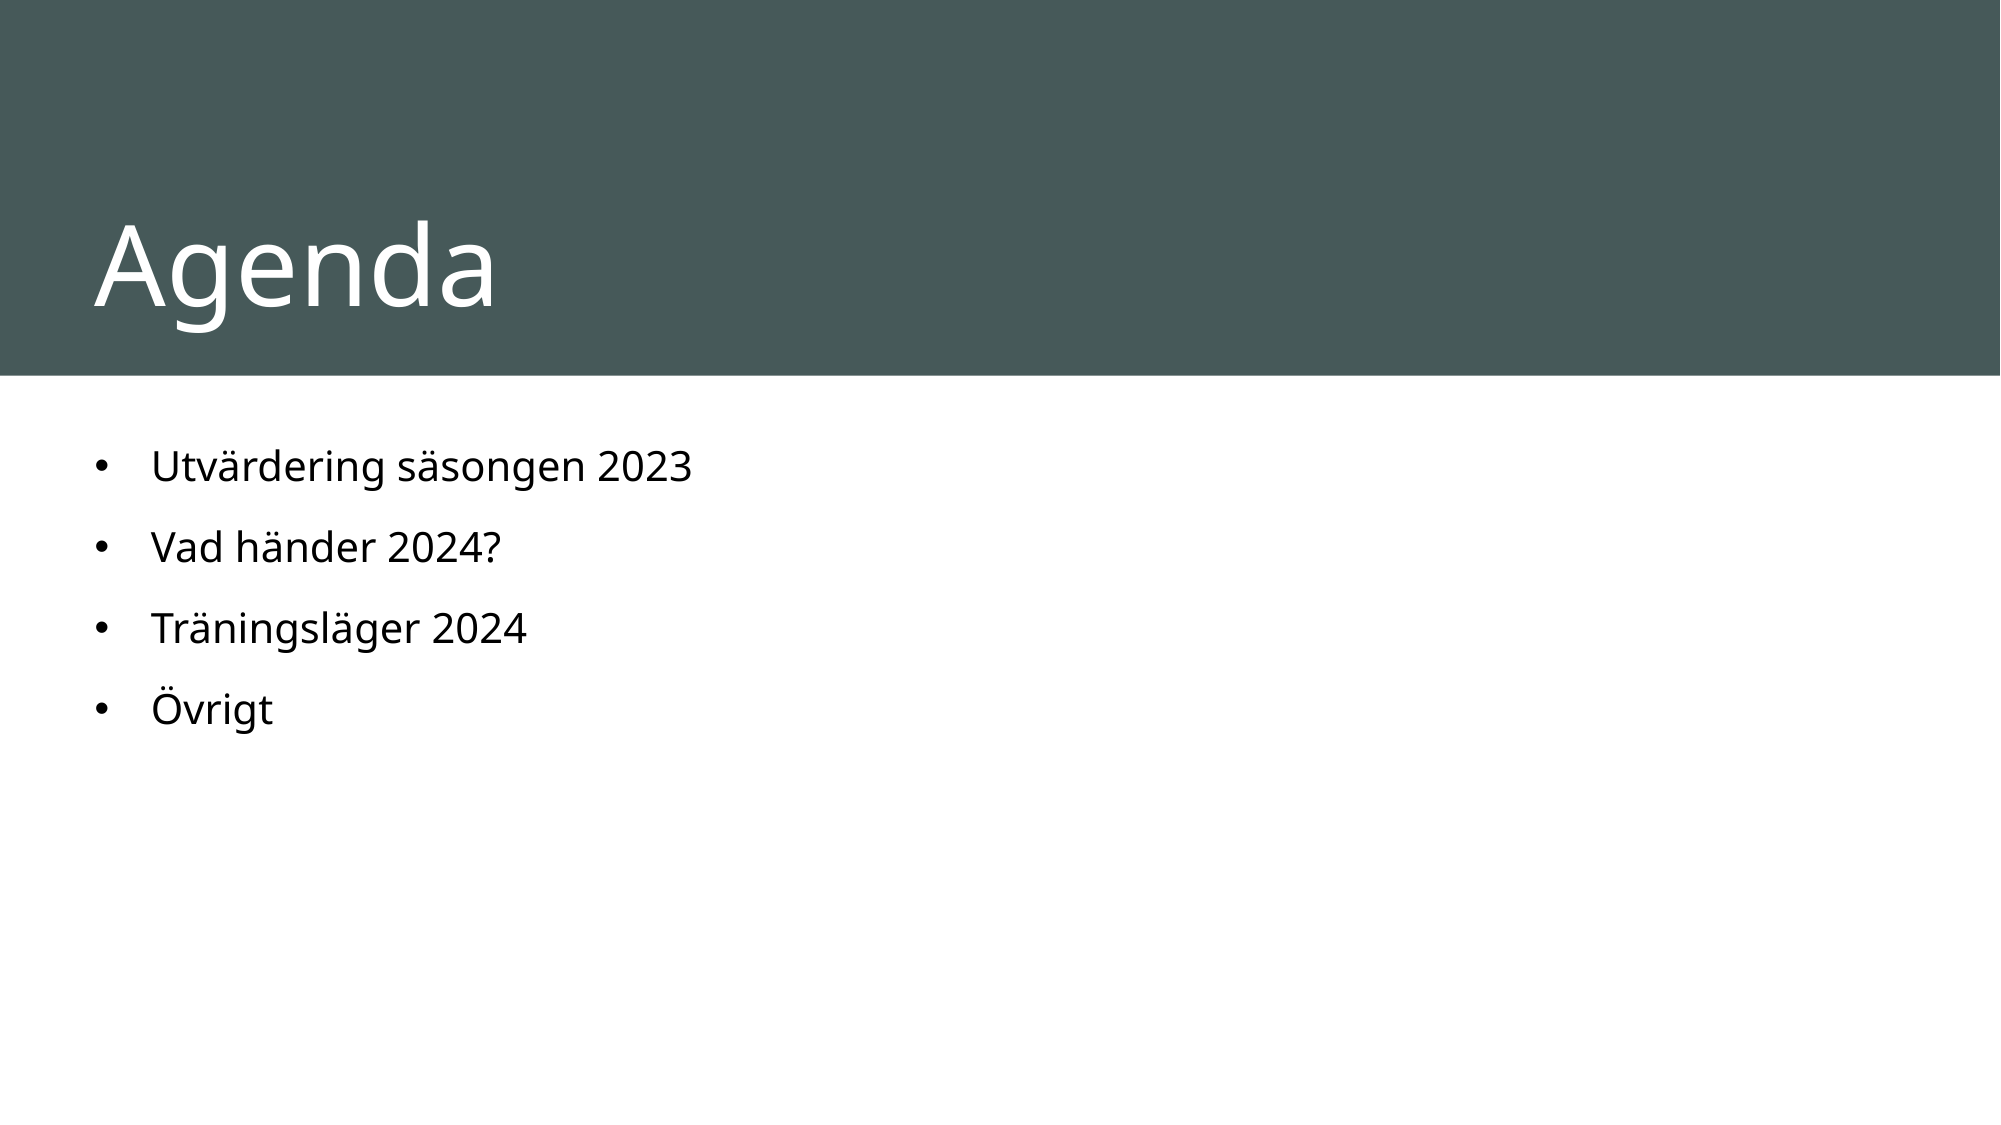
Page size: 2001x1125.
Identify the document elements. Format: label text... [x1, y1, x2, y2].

title Agenda [79, 59, 1863, 337]
list Utvärdering säsongen 2023 Vad händer 2024? Träningsläger 2024 Övrigt [79, 422, 1863, 1014]
